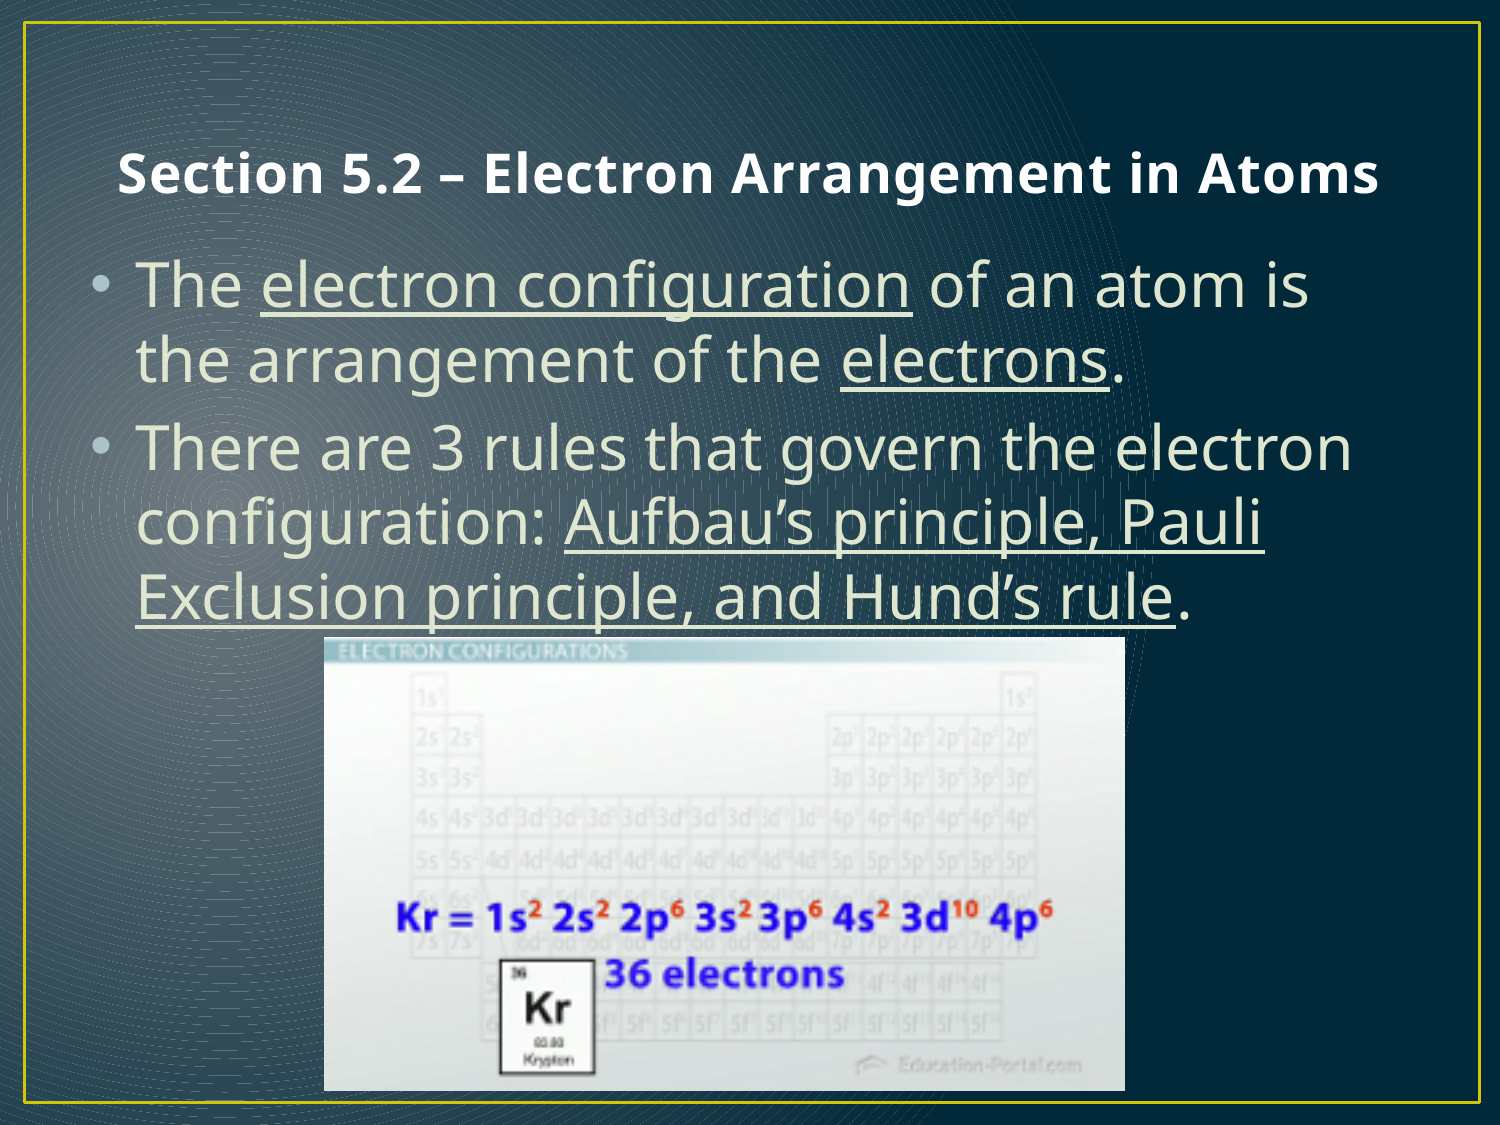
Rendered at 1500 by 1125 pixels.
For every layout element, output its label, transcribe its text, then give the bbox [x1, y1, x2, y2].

picture [324, 636, 1125, 1091]
list The electron configuration of an atom is the arrangement of the electrons. There are 3 rules that govern the electron configuration: Aufbau’s principle, Pauli Exclusion principle, and Hund’s rule. [75, 237, 1425, 1088]
title Section 5.2 – Electron Arrangement in Atoms [75, 79, 1425, 213]
picture [890, 1094, 909, 1101]
